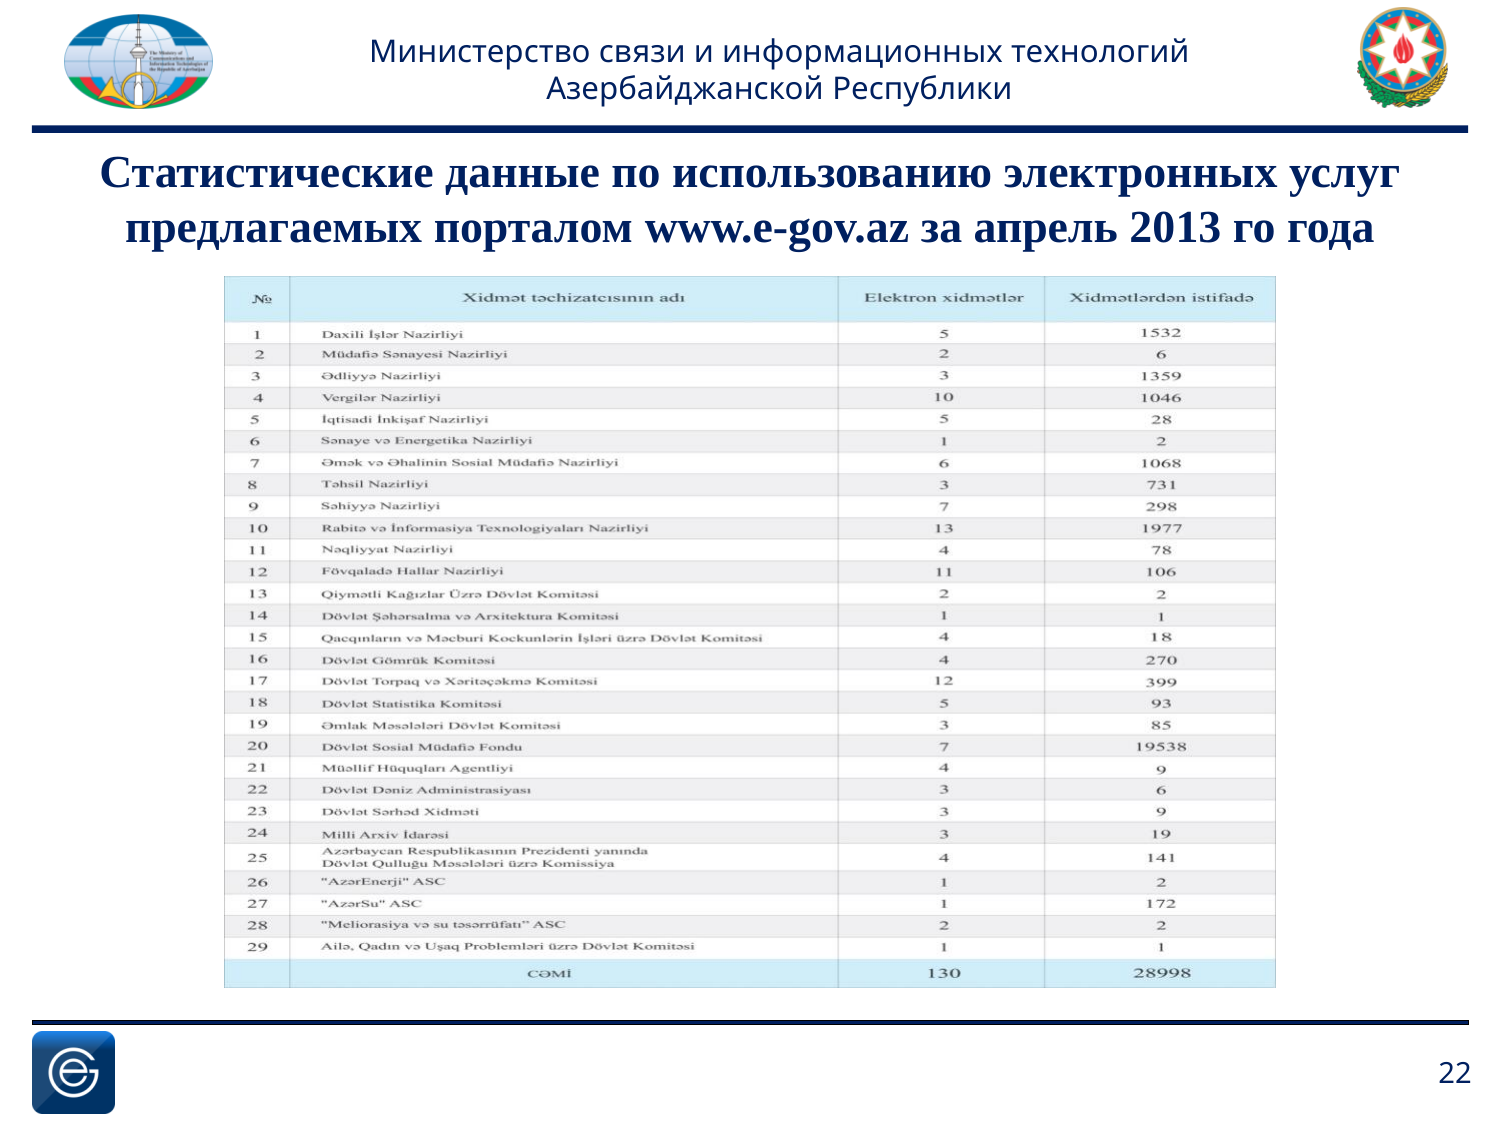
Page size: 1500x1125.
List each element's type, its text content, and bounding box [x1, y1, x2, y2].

text_box Министерство связи и информационных технологий Азербайджанской Республики [242, 30, 1317, 106]
picture [1357, 6, 1448, 109]
picture [64, 14, 213, 109]
text_box 22 [1423, 1047, 1487, 1098]
picture [224, 276, 1276, 988]
text_box Статистические данные по использованию электронных услуг предлагаемых порталом www.e-gov.az за апрель 2013 го года [0, 137, 1500, 256]
text_box [32, 1020, 1468, 1025]
text_box [31, 125, 1469, 133]
picture [31, 1030, 115, 1115]
